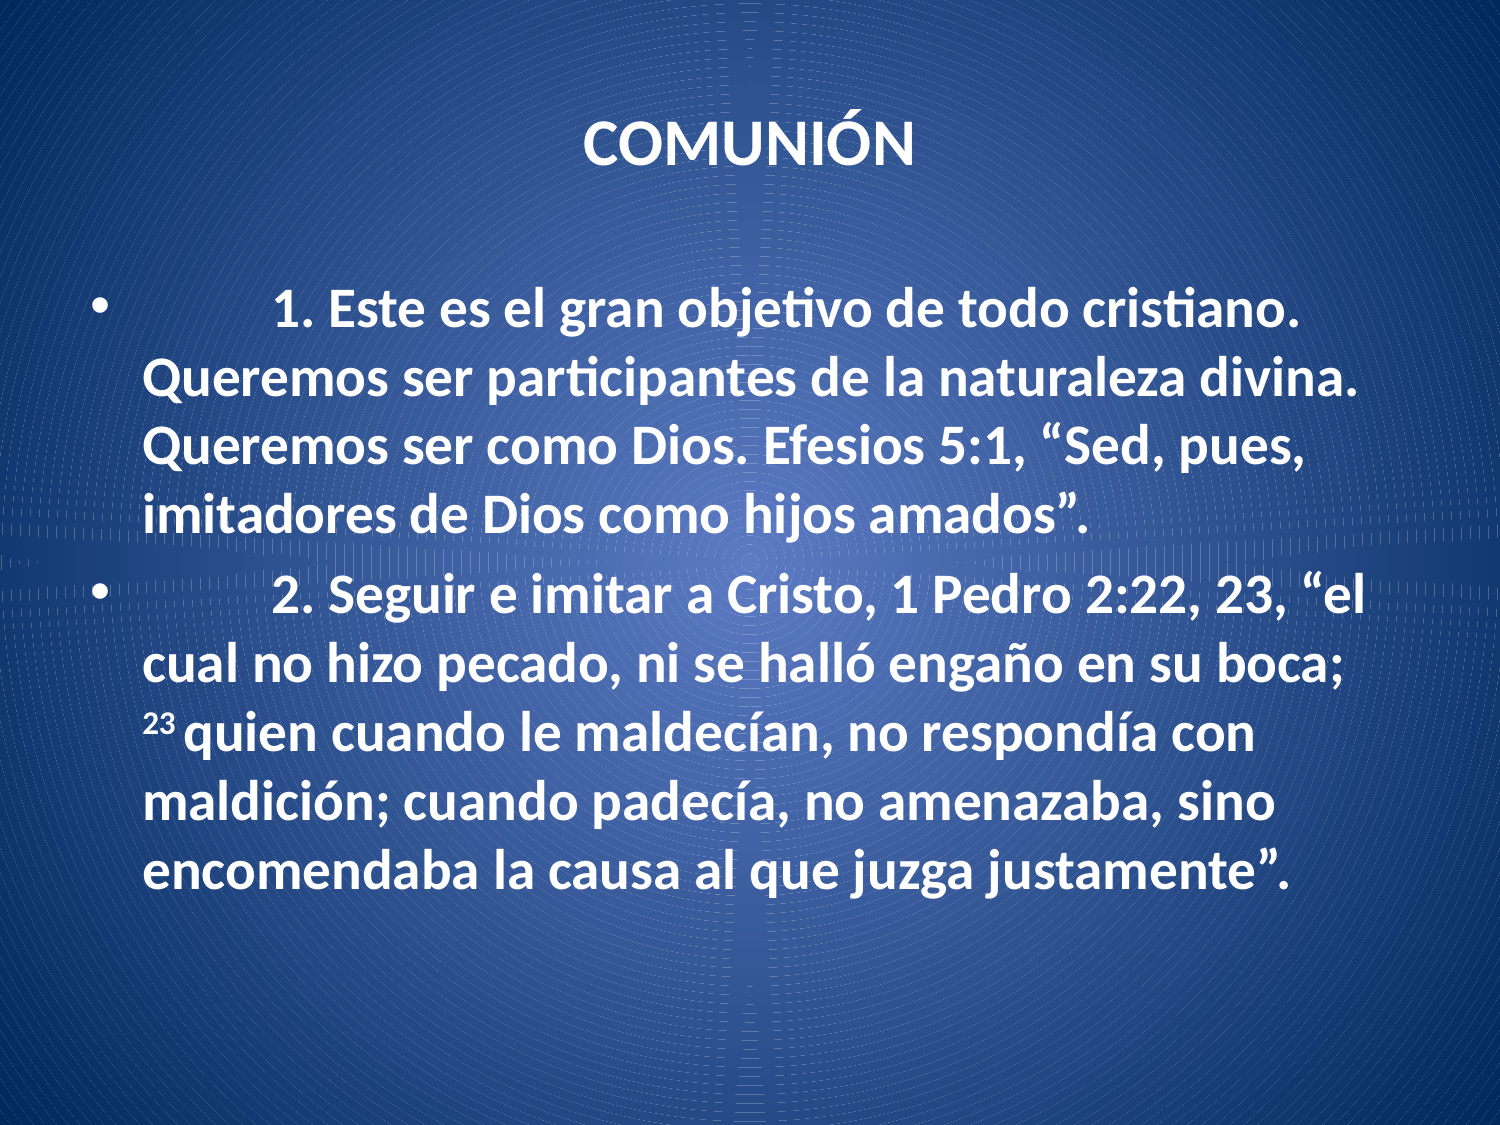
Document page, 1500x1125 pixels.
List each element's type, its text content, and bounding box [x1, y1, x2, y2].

title COMUNIÓN [75, 45, 1425, 233]
list 1. Este es el gran objetivo de todo cristiano. Queremos ser participantes de la naturaleza divina. Queremos ser como Dios. Efesios 5:1, “Sed, pues, imitadores de Dios como hijos amados”. 2. Seguir e imitar a Cristo, 1 Pedro 2:22, 23, “el cual no hizo pecado, ni se halló engaño en su boca; 23 quien cuando le maldecían, no respondía con maldición; cuando padecía, no amenazaba, sino encomendaba la causa al que juzga justamente”. [75, 262, 1425, 1005]
